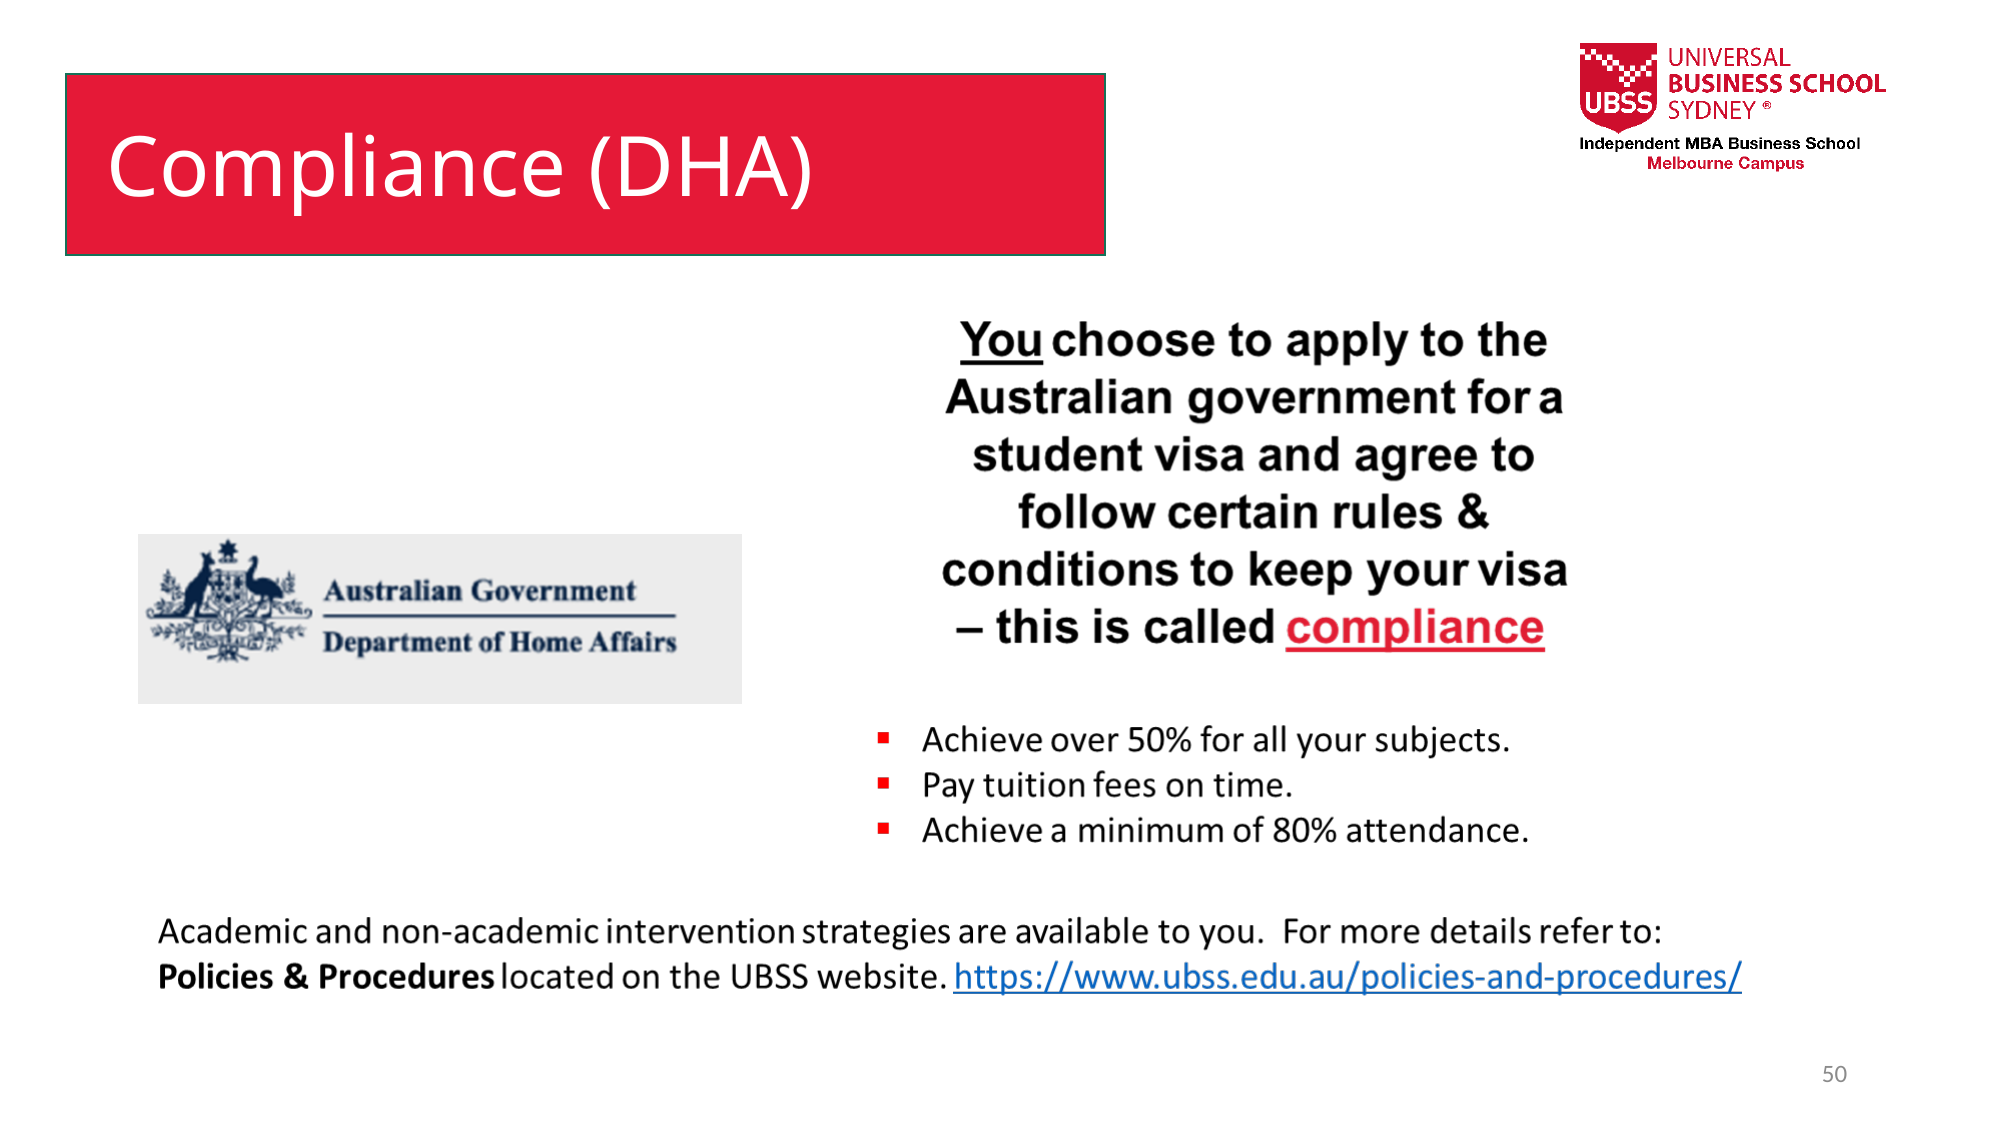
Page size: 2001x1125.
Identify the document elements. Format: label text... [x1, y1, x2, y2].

picture [853, 703, 1554, 875]
picture [912, 295, 1618, 683]
picture [134, 895, 1766, 1022]
slide_number 50 [1412, 1042, 1863, 1103]
text_box [65, 73, 1106, 256]
picture [138, 534, 742, 704]
text_box Compliance (DHA) [92, 105, 1049, 221]
picture [1574, 39, 1896, 172]
